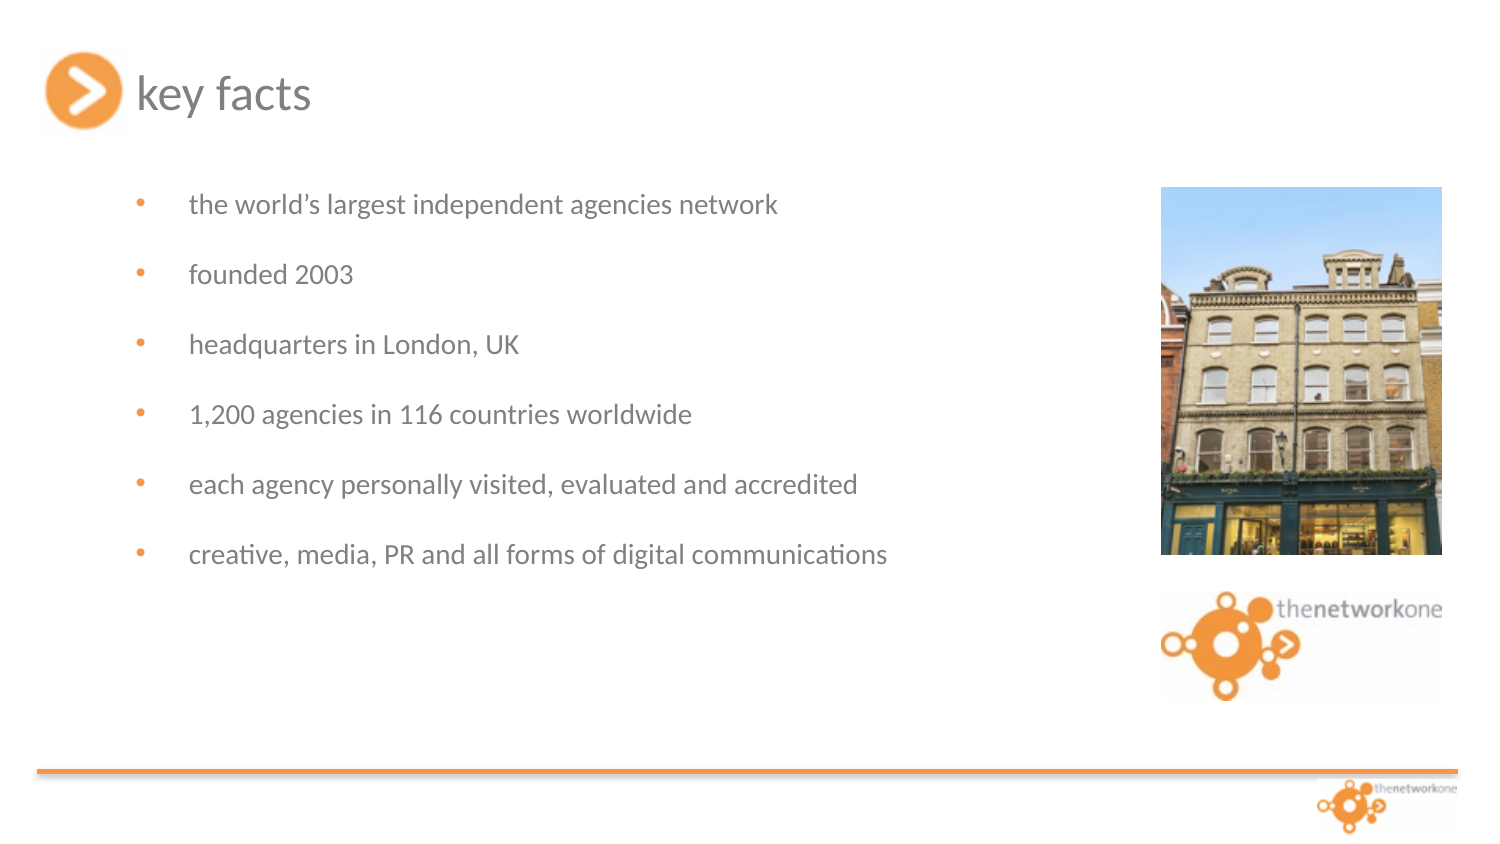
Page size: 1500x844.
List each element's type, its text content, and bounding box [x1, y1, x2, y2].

picture [37, 47, 131, 137]
picture [1317, 779, 1457, 835]
text_box the world’s largest independent agencies network founded 2003 headquarters in London, UK 1,200 agencies in 116 countries worldwide each agency personally visited, evaluated and accredited creative, media, PR and all forms of digital communications [120, 177, 1355, 578]
picture [1161, 590, 1442, 701]
text_box key facts [121, 53, 327, 128]
picture [1161, 187, 1442, 555]
